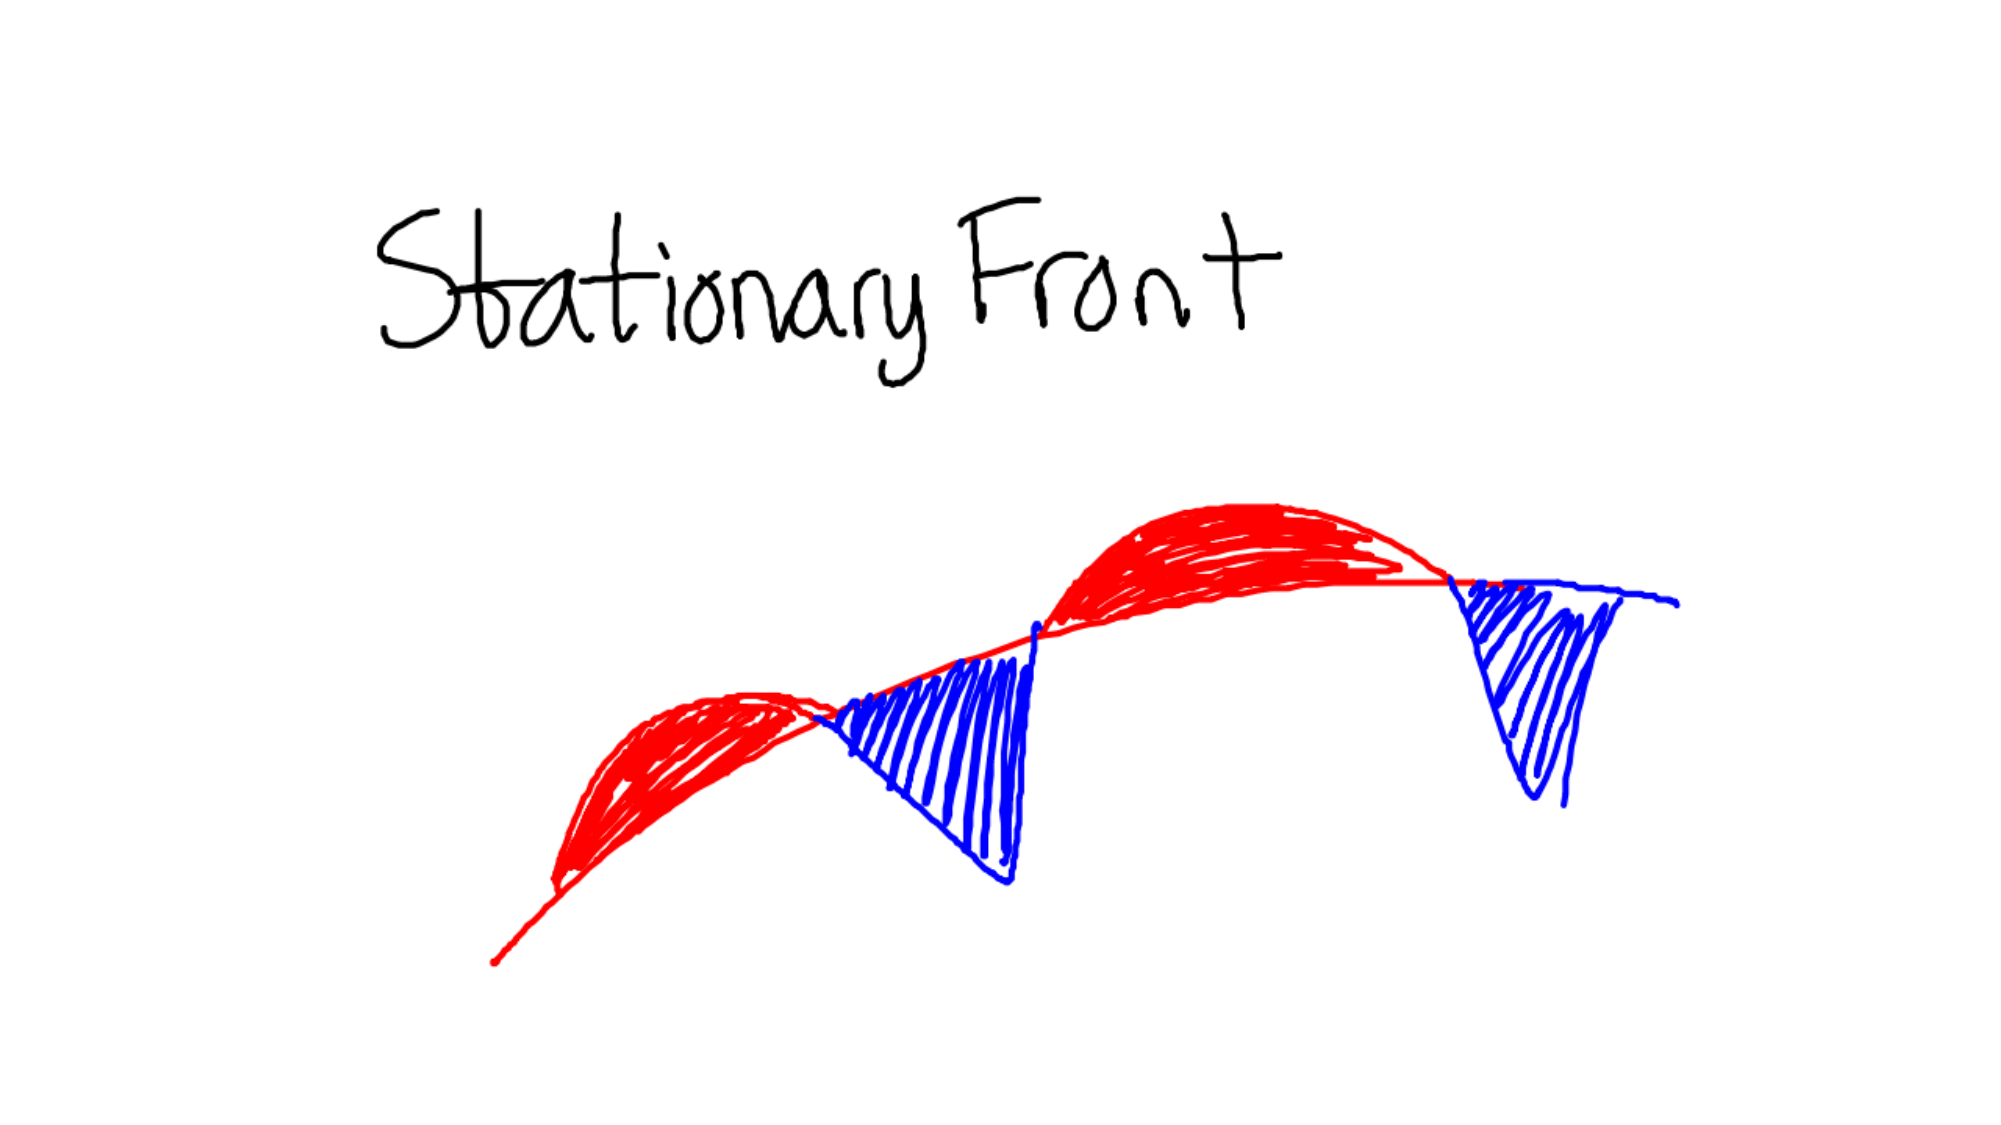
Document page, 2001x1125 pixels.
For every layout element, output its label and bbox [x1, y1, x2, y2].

picture [287, 149, 1733, 981]
